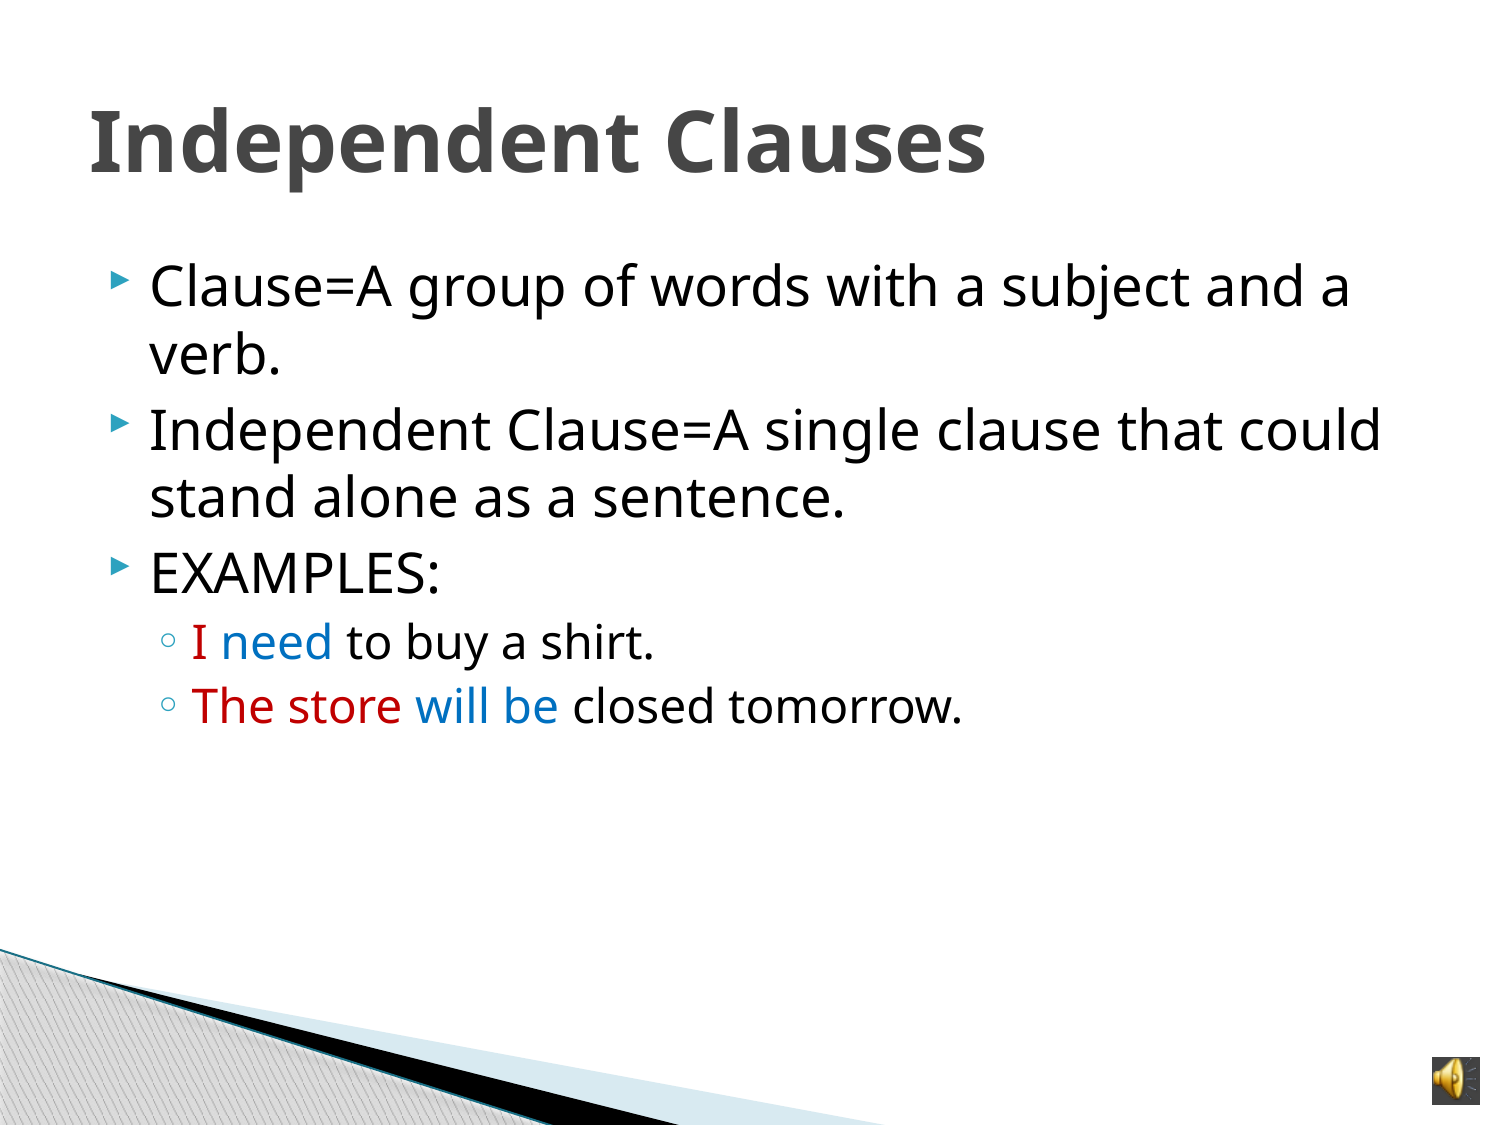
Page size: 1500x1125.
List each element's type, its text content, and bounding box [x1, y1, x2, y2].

title Independent Clauses [75, 45, 1425, 233]
picture [1430, 1055, 1482, 1107]
list Clause=A group of words with a subject and a verb. Independent Clause=A single clause that could stand alone as a sentence. EXAMPLES: I need to buy a shirt. The store will be closed tomorrow. [75, 243, 1425, 986]
